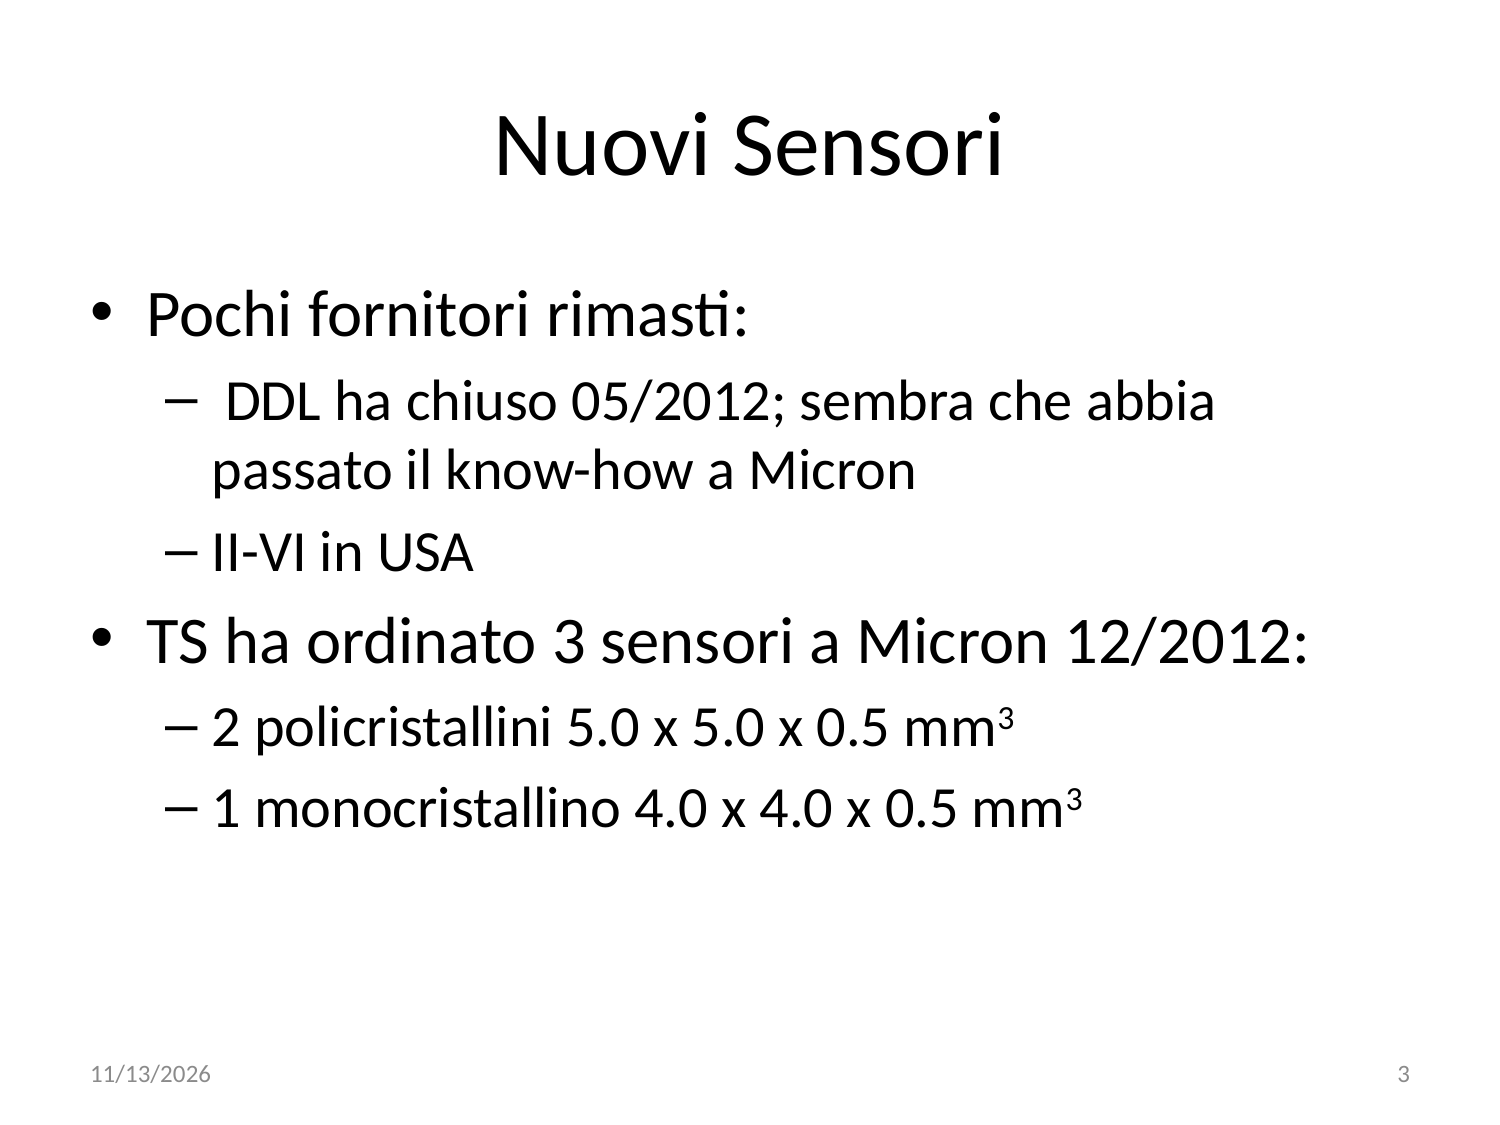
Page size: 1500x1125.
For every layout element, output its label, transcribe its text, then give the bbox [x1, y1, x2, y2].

slide_number 3 [1074, 1042, 1425, 1103]
title Nuovi Sensori [75, 45, 1425, 233]
list Pochi fornitori rimasti: DDL ha chiuso 05/2012; sembra che abbia passato il know-how a Micron II-VI in USA TS ha ordinato 3 sensori a Micron 12/2012: 2 policristallini 5.0 x 5.0 x 0.5 mm3 1 monocristallino 4.0 x 4.0 x 0.5 mm3 [75, 262, 1425, 1005]
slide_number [75, 1042, 425, 1103]
